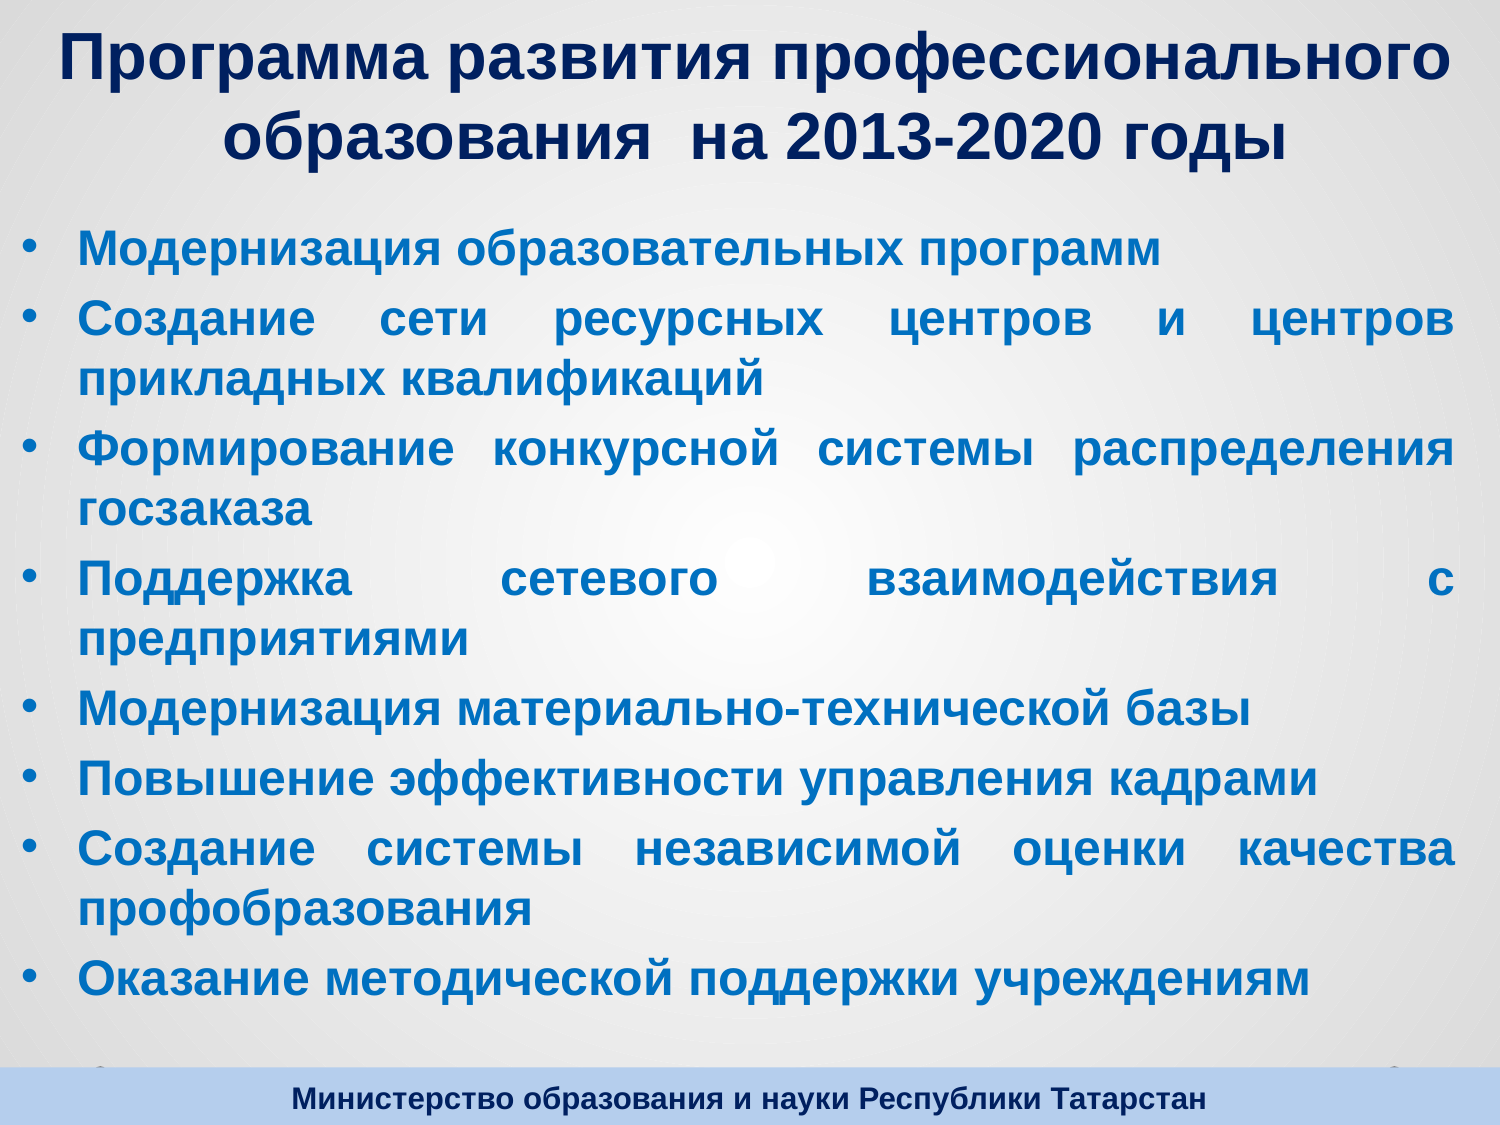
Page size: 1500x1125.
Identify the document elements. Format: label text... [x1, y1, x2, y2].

text_box Модернизация образовательных программ Создание сети ресурсных центров и центров прикладных квалификаций Формирование конкурсной системы распределения госзаказа Поддержка сетевого взаимодействия с предприятиями Модернизация материально-технической базы Повышение эффективности управления кадрами Создание системы независимой оценки качества профобразования Оказание методической поддержки учреждениям [5, 207, 1471, 1047]
text_box Программа развития профессионального образования на 2013-2020 годы [17, 0, 1495, 185]
